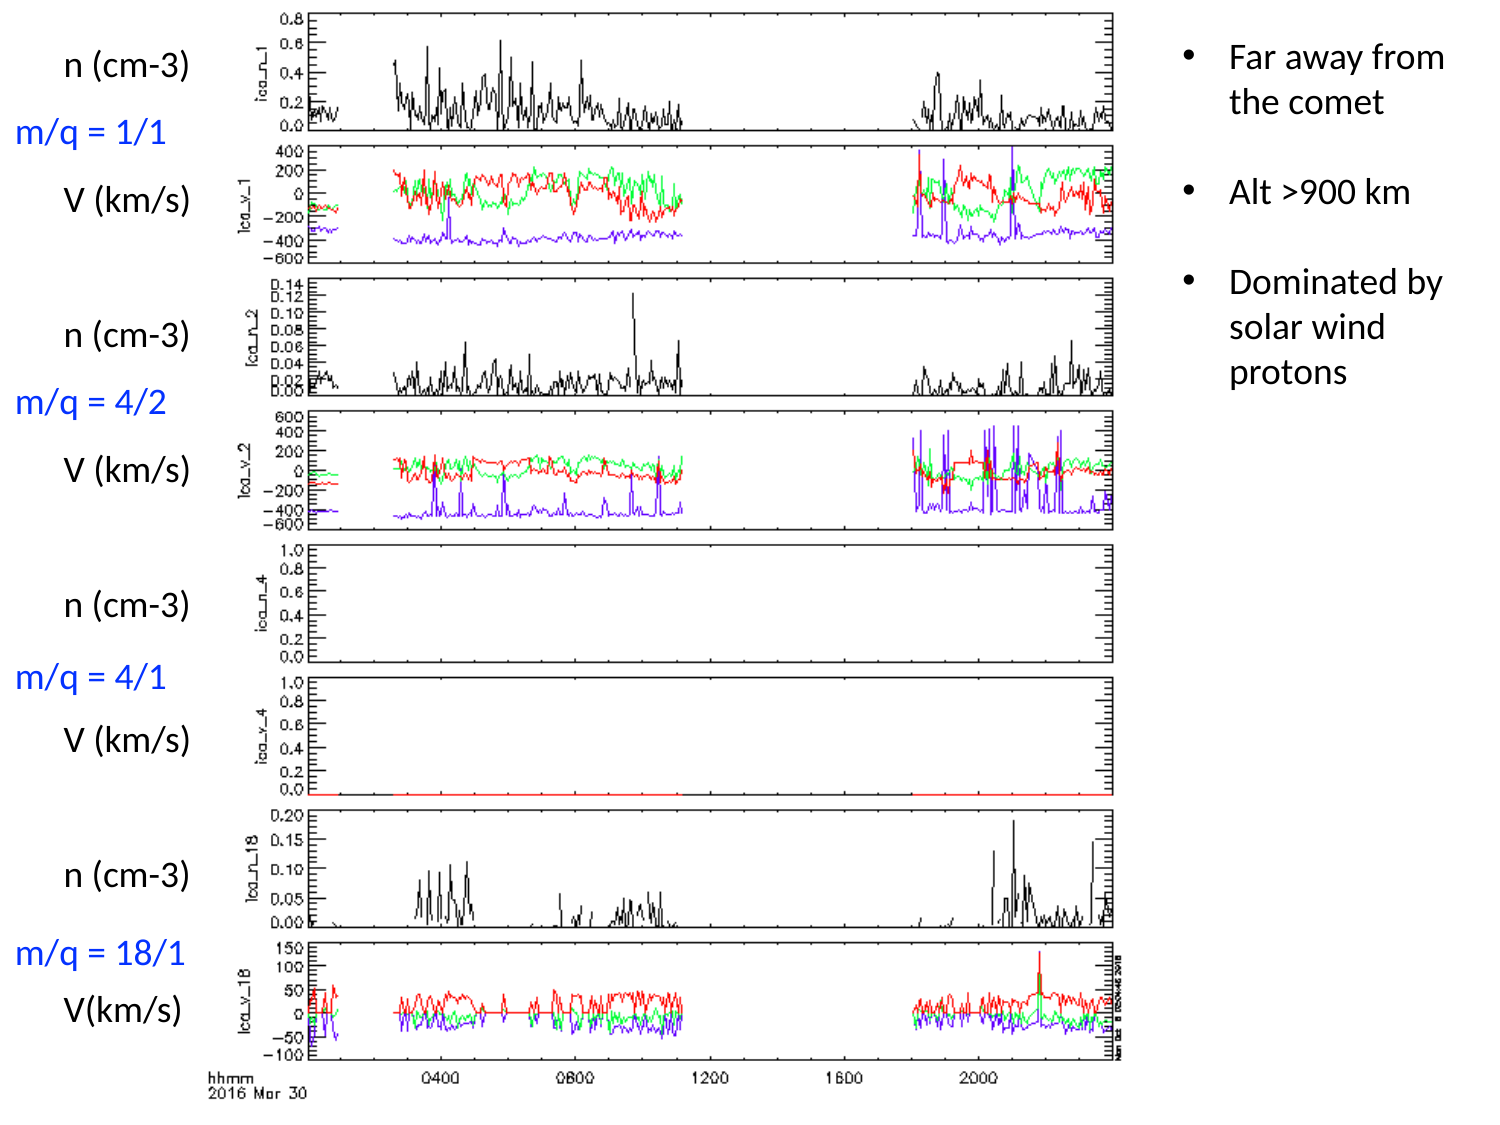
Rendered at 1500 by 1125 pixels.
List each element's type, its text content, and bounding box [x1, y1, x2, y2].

picture [203, 0, 1167, 1125]
text_box m/q = 18/1 [0, 920, 203, 980]
text_box m/q = 4/1 [0, 644, 203, 705]
text_box n (cm-3) V (km/s) n (cm-3) V (km/s) n (cm-3) V (km/s) n (cm-3) V(km/s) [48, 160, 203, 369]
text_box n (cm-3) V (km/s) n (cm-3) V (km/s) n (cm-3) V (km/s) n (cm-3) V(km/s) [48, 32, 203, 99]
text_box Far away from the comet Alt >900 km Dominated by solar wind protons [1167, 25, 1477, 400]
text_box n (cm-3) V (km/s) n (cm-3) V (km/s) n (cm-3) V (km/s) n (cm-3) V(km/s) [48, 430, 203, 644]
text_box m/q = 4/2 [0, 369, 203, 430]
text_box n (cm-3) V (km/s) n (cm-3) V (km/s) n (cm-3) V (km/s) n (cm-3) V(km/s) [48, 980, 203, 1083]
text_box m/q = 1/1 [0, 99, 203, 160]
text_box n (cm-3) V (km/s) n (cm-3) V (km/s) n (cm-3) V (km/s) n (cm-3) V(km/s) [48, 705, 203, 920]
